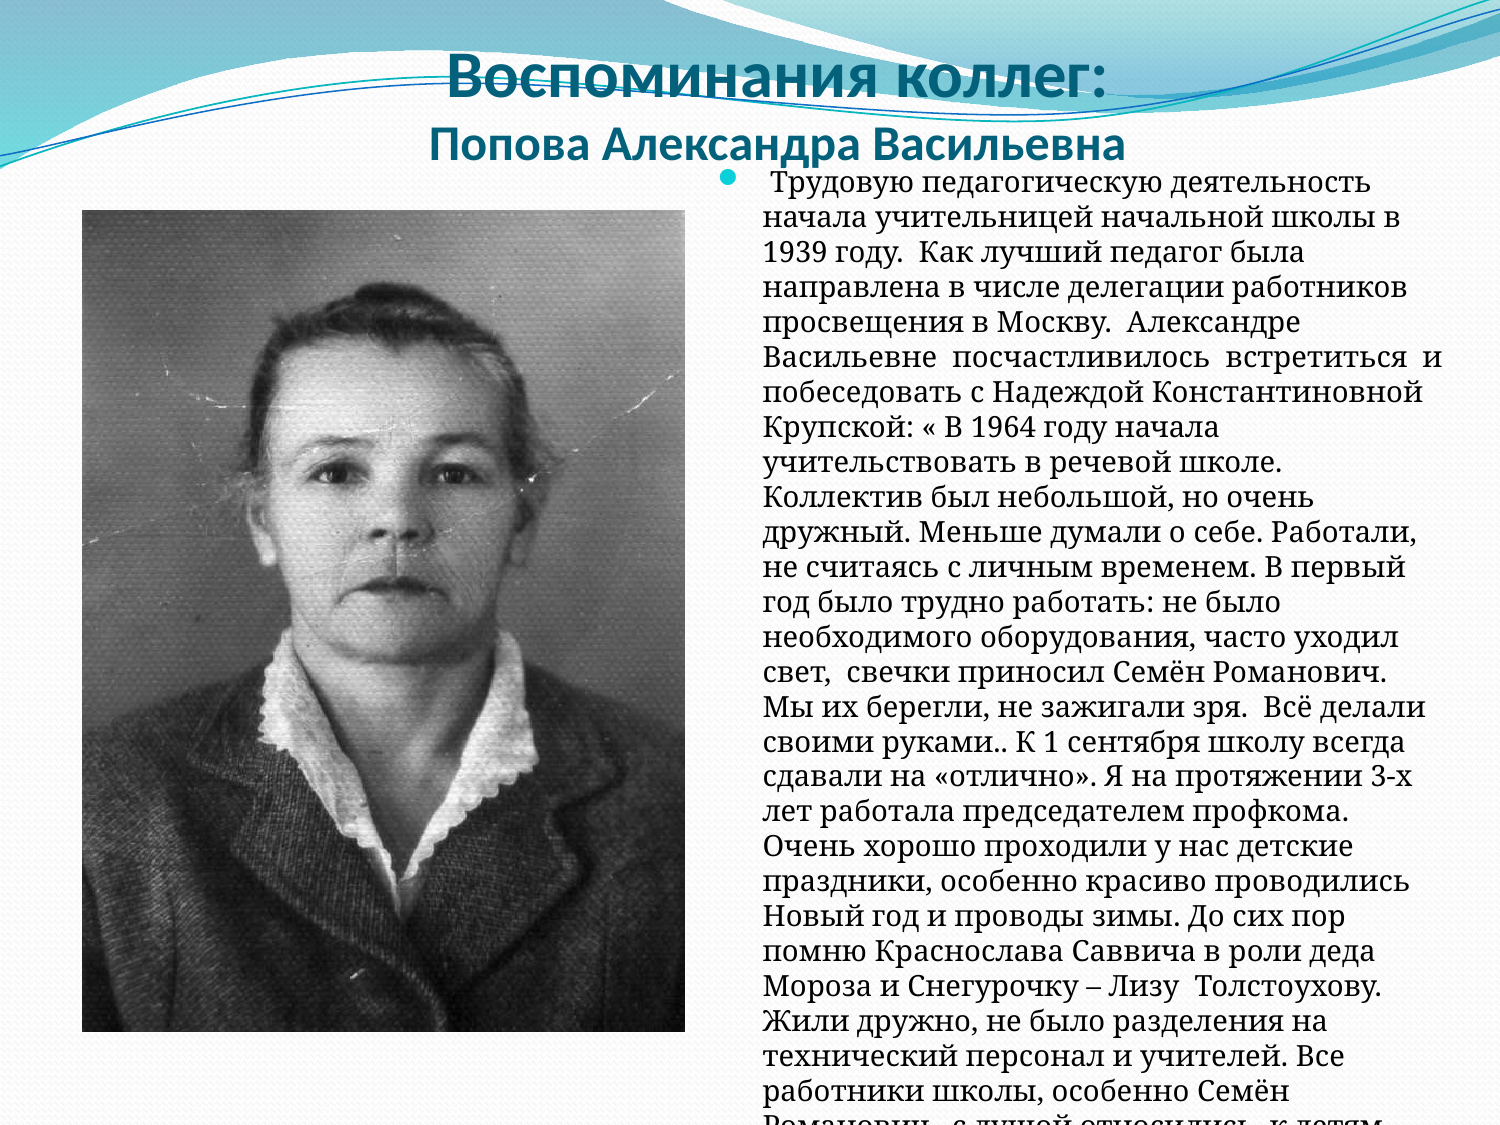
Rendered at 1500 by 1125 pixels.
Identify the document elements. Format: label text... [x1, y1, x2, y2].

list Трудовую педагогическую деятельность начала учительницей начальной школы в 1939 году. Как лучший педагог была направлена в числе делегации работников просвещения в Москву. Александре Васильевне посчастливилось встретиться и побеседовать с Надеждой Константиновной Крупской: « В 1964 году начала учительствовать в речевой школе. Коллектив был небольшой, но очень дружный. Меньше думали о себе. Работали, не считаясь с личным временем. В первый год было трудно работать: не было необходимого оборудования, часто уходил свет, свечки приносил Семён Романович. Мы их берегли, не зажигали зря. Всё делали своими руками.. К 1 сентября школу всегда сдавали на «отлично». Я на протяжении 3-х лет работала председателем профкома. Очень хорошо проходили у нас детские праздники, особенно красиво проводились Новый год и проводы зимы. До сих пор помню Краснослава Саввича в роли деда Мороза и Снегурочку – Лизу Толстоухову. Жили дружно, не было разделения на технический персонал и учителей. Все работники школы, особенно Семён Романович, с душой относились к детям. Для каждого ребёнка наш директор был как родной отец. Всё старался доставать для детей и школы». [702, 156, 1461, 1087]
picture [81, 210, 685, 1032]
title Воспоминания коллег: Попова Александра Васильевна [123, 30, 1432, 171]
